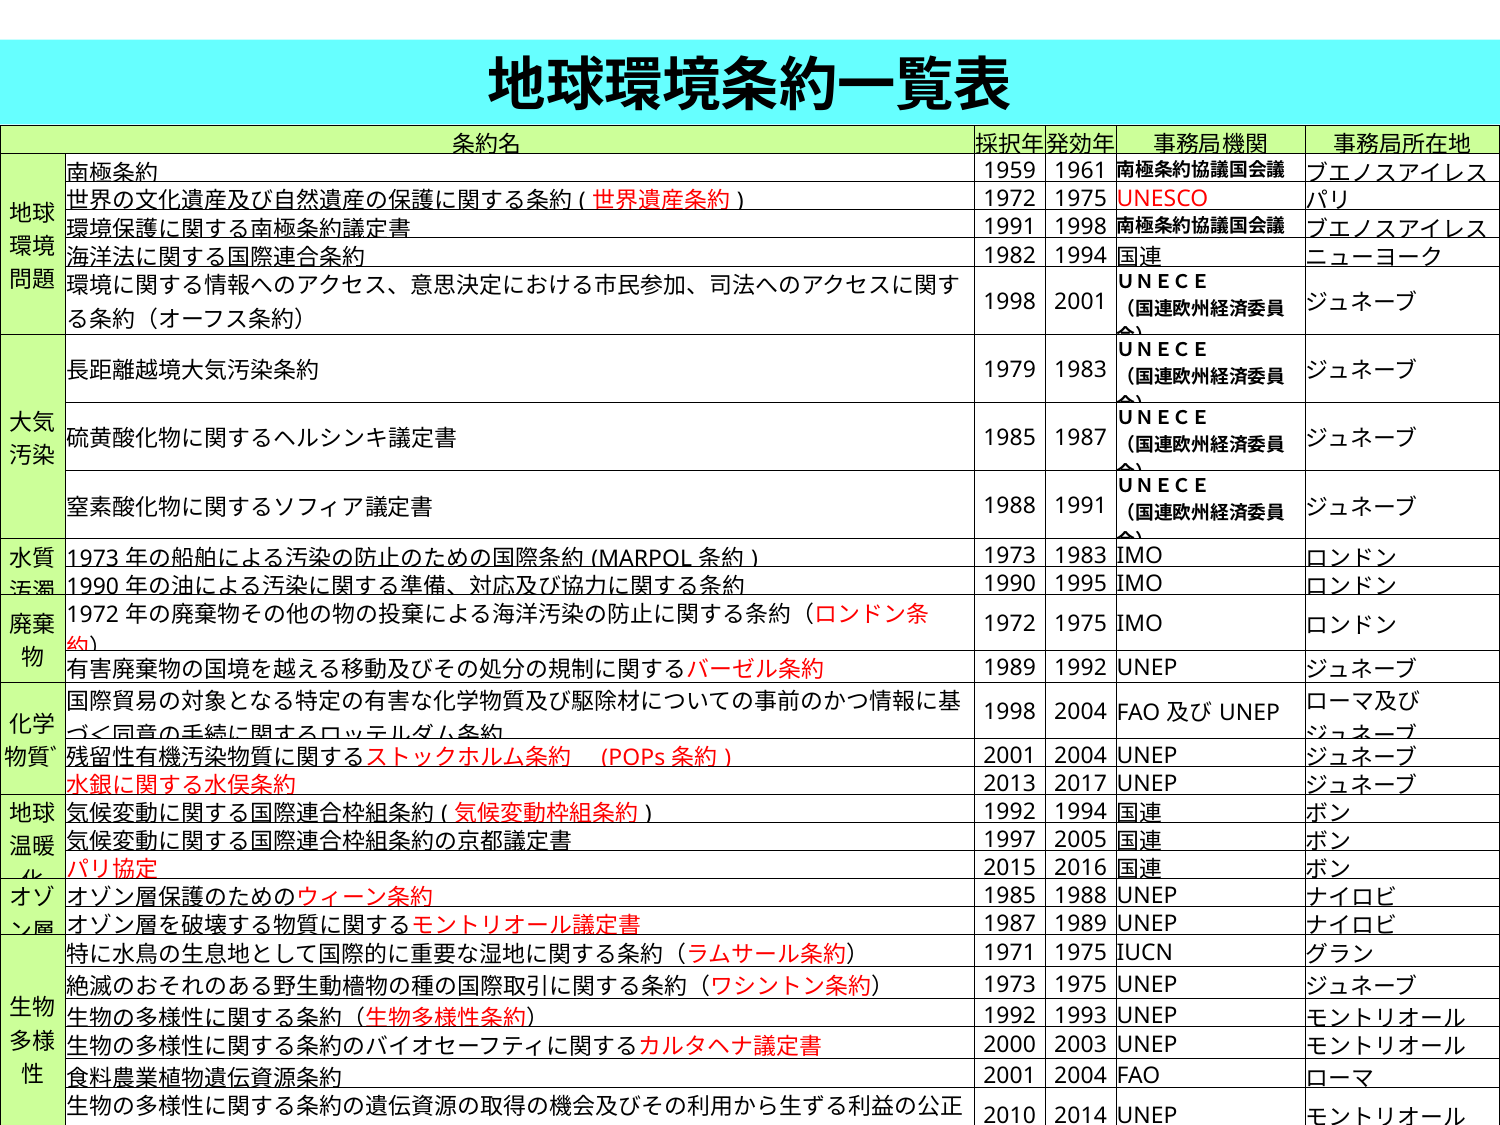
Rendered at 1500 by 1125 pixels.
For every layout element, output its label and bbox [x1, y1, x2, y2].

table_cell [1, 935, 65, 1125]
table_cell [1117, 403, 1305, 470]
table_cell [1046, 595, 1116, 650]
table_cell [1046, 879, 1116, 906]
table_cell [1046, 267, 1116, 334]
table_cell [1, 335, 65, 538]
table_cell [975, 767, 1045, 794]
table_cell [975, 651, 1045, 682]
table_cell [1117, 999, 1305, 1026]
table_cell [1046, 739, 1116, 766]
table_cell [1117, 1059, 1305, 1087]
table_cell [975, 683, 1045, 738]
table_cell [975, 879, 1045, 906]
table_cell [1117, 471, 1305, 538]
table_cell [1117, 1027, 1305, 1058]
table_cell [1046, 1027, 1116, 1058]
table_cell [1046, 1088, 1116, 1125]
table_cell [66, 1027, 974, 1058]
table_cell [1117, 335, 1305, 402]
table_cell [1, 595, 65, 682]
table_cell [975, 907, 1045, 934]
table_cell [1306, 935, 1499, 966]
table_cell [1306, 795, 1499, 822]
table_cell [1306, 210, 1499, 237]
table_cell [1046, 471, 1116, 538]
table_cell [1306, 567, 1499, 594]
table_cell [1306, 182, 1499, 209]
table_cell [1046, 403, 1116, 470]
table_cell [66, 967, 974, 998]
table_cell [1117, 795, 1305, 822]
table_cell [1117, 651, 1305, 682]
table_cell [66, 471, 974, 538]
table_cell [1117, 267, 1305, 334]
table_cell [66, 795, 974, 822]
table_cell [975, 210, 1045, 237]
table_cell [975, 539, 1045, 566]
table_cell [1, 154, 65, 334]
table_cell [1306, 999, 1499, 1026]
table_cell [1306, 967, 1499, 998]
table_cell [1046, 182, 1116, 209]
table_cell [66, 595, 974, 650]
table_cell [1306, 879, 1499, 906]
table_cell [1117, 739, 1305, 766]
table_cell [66, 539, 974, 566]
table_cell [66, 1059, 974, 1087]
table_cell [66, 879, 974, 906]
table_cell [1306, 823, 1499, 850]
table_cell [66, 683, 974, 738]
table_cell [1046, 210, 1116, 237]
table_cell [66, 999, 974, 1026]
table_cell [975, 403, 1045, 470]
table_cell [1117, 823, 1305, 850]
table_cell [975, 795, 1045, 822]
table_cell [1046, 539, 1116, 566]
table_header [975, 126, 1045, 153]
table_header [1117, 126, 1305, 153]
table_cell [66, 182, 974, 209]
table_cell [66, 767, 974, 794]
table_cell [975, 267, 1045, 334]
table_header [1, 126, 974, 153]
table_cell [1117, 210, 1305, 237]
table_cell [975, 335, 1045, 402]
table_cell [66, 210, 974, 237]
table_cell [975, 238, 1045, 266]
table_cell [1306, 651, 1499, 682]
table_cell [1046, 823, 1116, 850]
table_cell [975, 567, 1045, 594]
table_cell [1117, 539, 1305, 566]
table_cell [1117, 1088, 1305, 1125]
table_cell [975, 595, 1045, 650]
table_cell [1117, 767, 1305, 794]
table_cell [975, 1027, 1045, 1058]
table_cell [975, 1088, 1045, 1125]
table_cell [66, 267, 974, 334]
table_cell [1306, 154, 1499, 181]
table_cell [66, 154, 974, 181]
table_cell [1046, 567, 1116, 594]
table_cell [66, 238, 974, 266]
text_box [0, 39, 1500, 125]
table_cell [975, 999, 1045, 1026]
table_cell [66, 567, 974, 594]
table_cell [975, 471, 1045, 538]
table_cell [1, 879, 65, 934]
table_cell [66, 651, 974, 682]
table_cell [1306, 595, 1499, 650]
table_cell [1, 795, 65, 878]
table_cell [1306, 267, 1499, 334]
table_cell [1046, 795, 1116, 822]
table_cell [1306, 403, 1499, 470]
table_cell [1117, 907, 1305, 934]
table_cell [1306, 1027, 1499, 1058]
table_cell [1306, 335, 1499, 402]
table_header [1046, 126, 1116, 153]
table_cell [1046, 683, 1116, 738]
table_cell [1117, 879, 1305, 906]
table_cell [1046, 967, 1116, 998]
table_cell [1306, 683, 1499, 738]
table_cell [1117, 238, 1305, 266]
table_cell [975, 154, 1045, 181]
table_cell [1117, 851, 1305, 878]
table_cell [1046, 154, 1116, 181]
table_cell [1117, 935, 1305, 966]
table_cell [975, 851, 1045, 878]
table_cell [1046, 767, 1116, 794]
table_cell [1117, 154, 1305, 181]
table_cell [1117, 967, 1305, 998]
table_cell [1306, 471, 1499, 538]
table_cell [1117, 182, 1305, 209]
table_cell [1, 539, 65, 594]
table_cell [66, 935, 974, 966]
table_cell [1046, 907, 1116, 934]
table_cell [1046, 851, 1116, 878]
table_cell [1306, 539, 1499, 566]
table_cell [975, 935, 1045, 966]
table_cell [1306, 238, 1499, 266]
table_cell [1046, 335, 1116, 402]
table_cell [1046, 935, 1116, 966]
table_cell [1117, 595, 1305, 650]
table_cell [66, 823, 974, 850]
table_cell [1306, 1088, 1499, 1125]
table_cell [1046, 651, 1116, 682]
table_cell [1046, 999, 1116, 1026]
table_cell [1306, 739, 1499, 766]
table_cell [1117, 683, 1305, 738]
table_cell [1306, 1059, 1499, 1087]
table_cell [1306, 851, 1499, 878]
table_cell [66, 739, 974, 766]
table_cell [66, 335, 974, 402]
table_cell [975, 1059, 1045, 1087]
table_cell [1117, 567, 1305, 594]
table_cell [66, 1088, 974, 1125]
table_cell [1, 683, 65, 794]
table_cell [975, 182, 1045, 209]
table_cell [66, 403, 974, 470]
table_cell [975, 739, 1045, 766]
table_cell [66, 851, 974, 878]
table_cell [66, 907, 974, 934]
table_cell [975, 823, 1045, 850]
table_cell [1306, 767, 1499, 794]
table_cell [1046, 238, 1116, 266]
table_cell [975, 967, 1045, 998]
table_cell [1046, 1059, 1116, 1087]
table_header [1306, 126, 1499, 153]
table_cell [1306, 907, 1499, 934]
